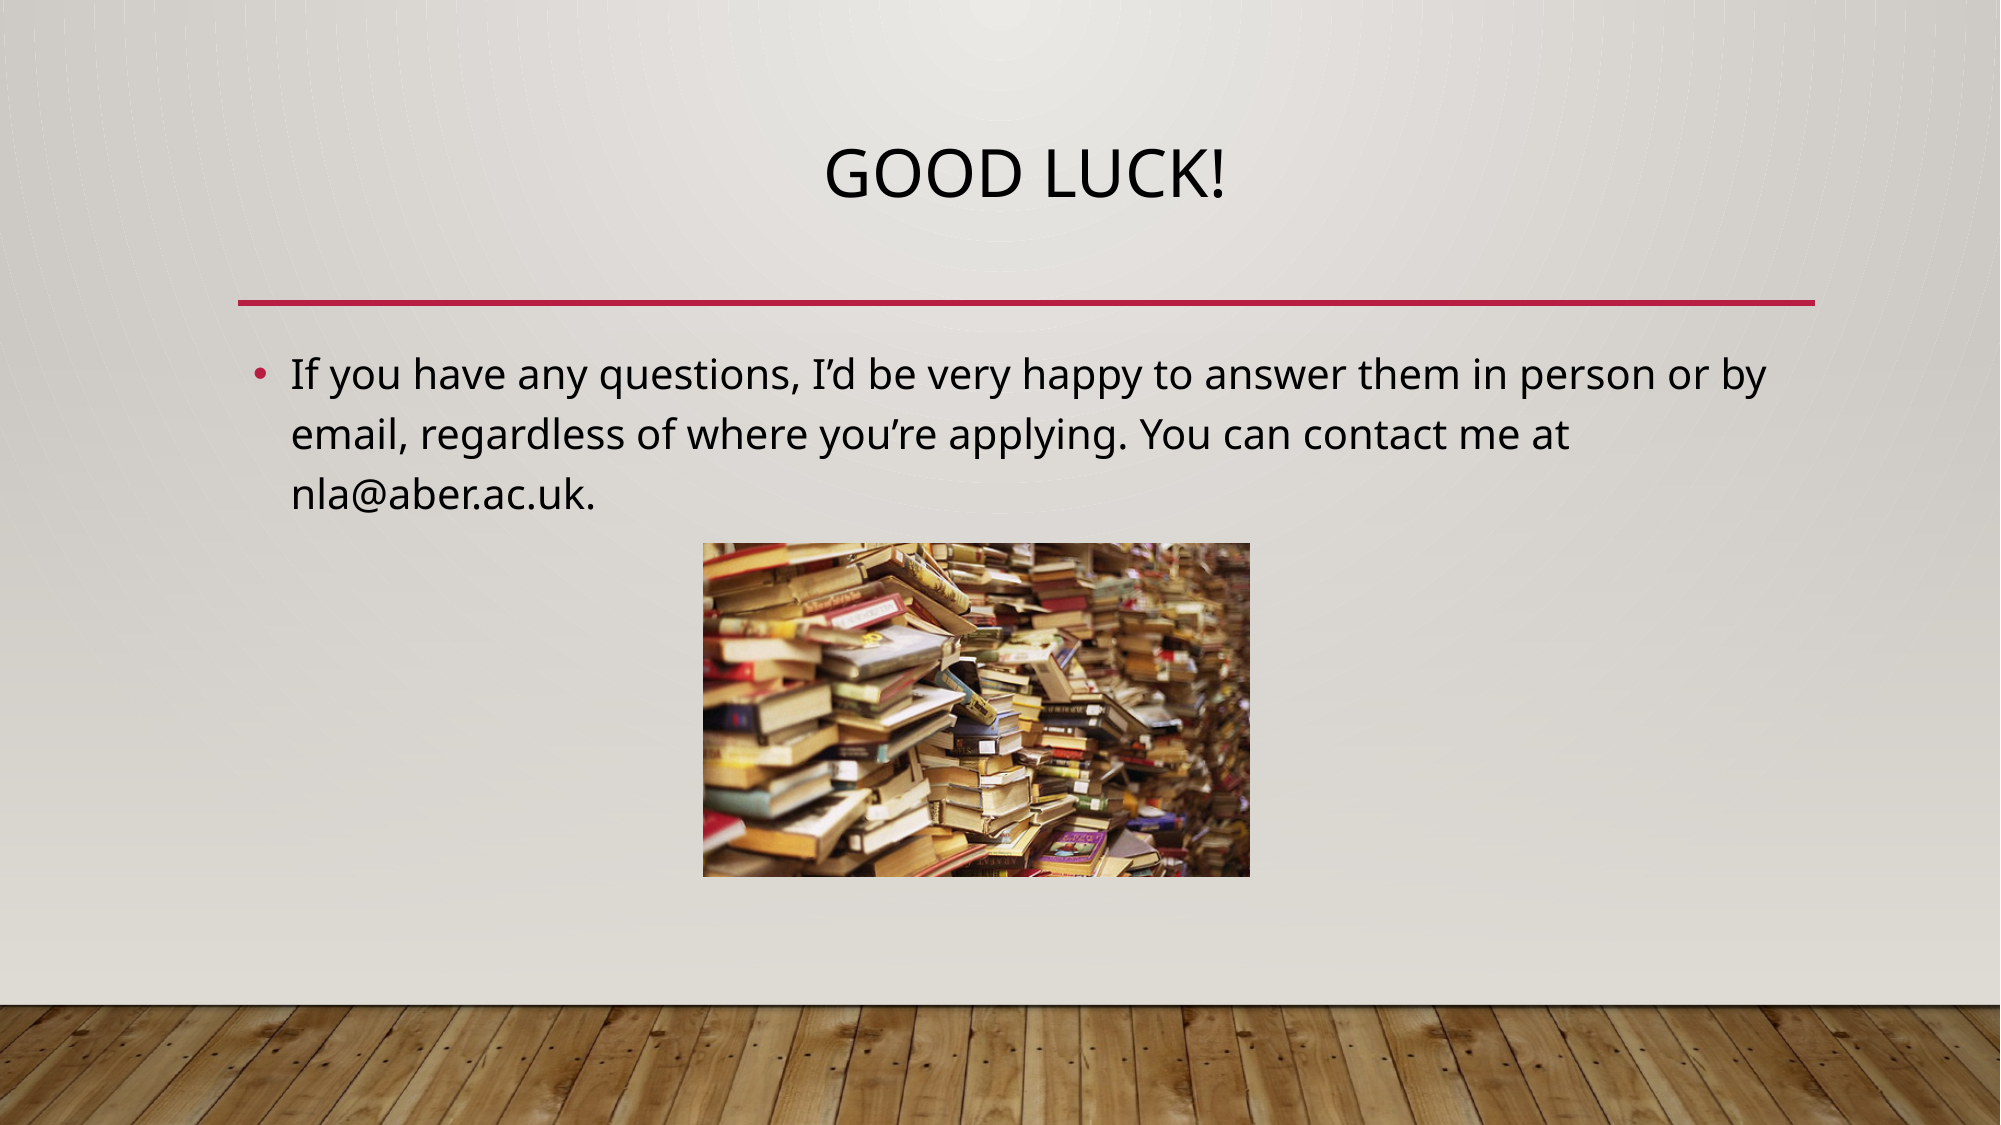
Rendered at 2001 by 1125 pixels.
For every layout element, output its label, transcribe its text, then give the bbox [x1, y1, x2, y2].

picture [0, 1005, 2000, 1125]
list If you have any questions, I’d be very happy to answer them in person or by email, regardless of where you’re applying. You can contact me at nla@aber.ac.uk. [238, 330, 1814, 897]
title Good luck! [238, 131, 1814, 305]
picture [703, 543, 1250, 877]
